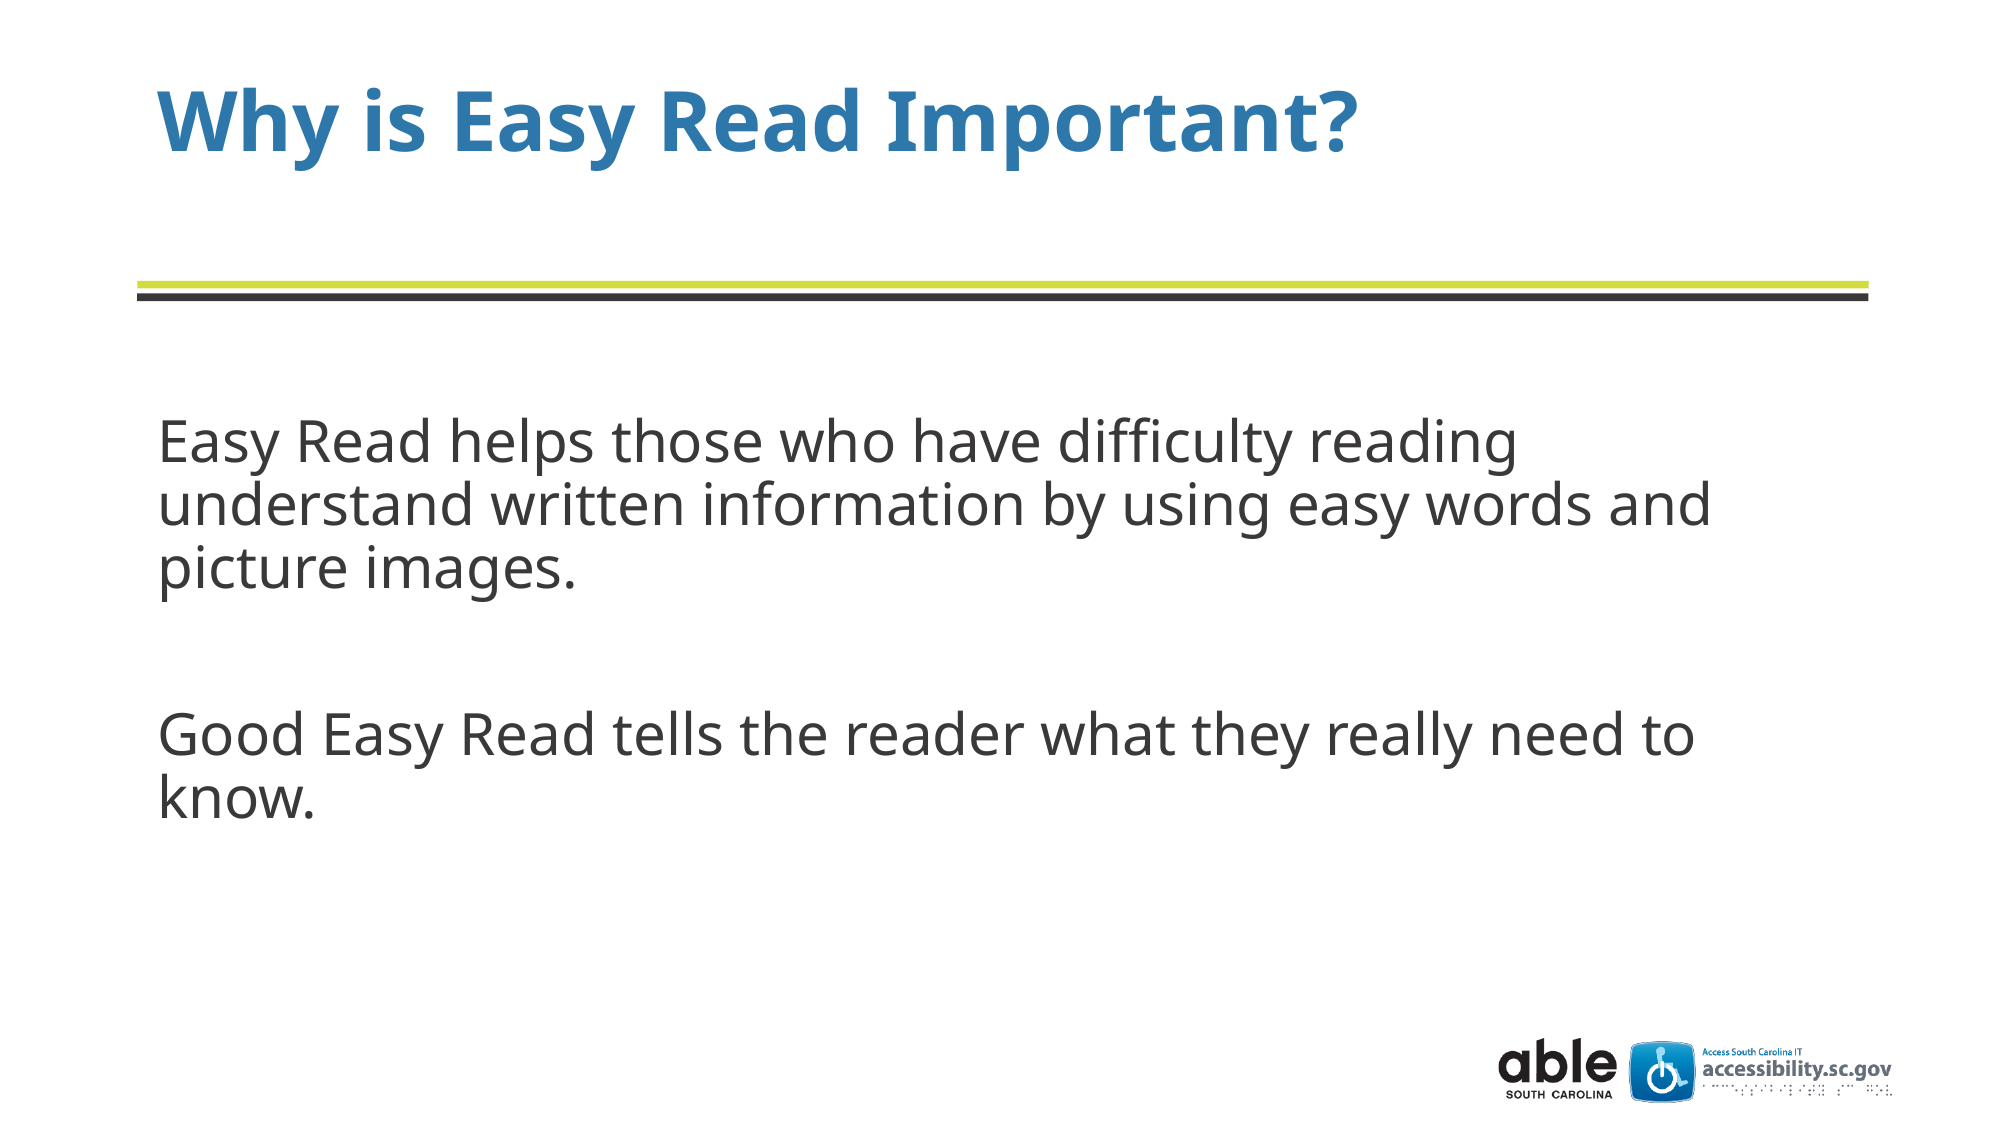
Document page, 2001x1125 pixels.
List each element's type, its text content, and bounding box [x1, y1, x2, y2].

picture [1498, 1031, 1908, 1107]
title Why is Easy Read Important? [137, 59, 1863, 278]
list Easy Read helps those who have difficulty reading understand written information by using easy words and picture images. Good Easy Read tells the reader what they really need to know. [137, 301, 1863, 937]
